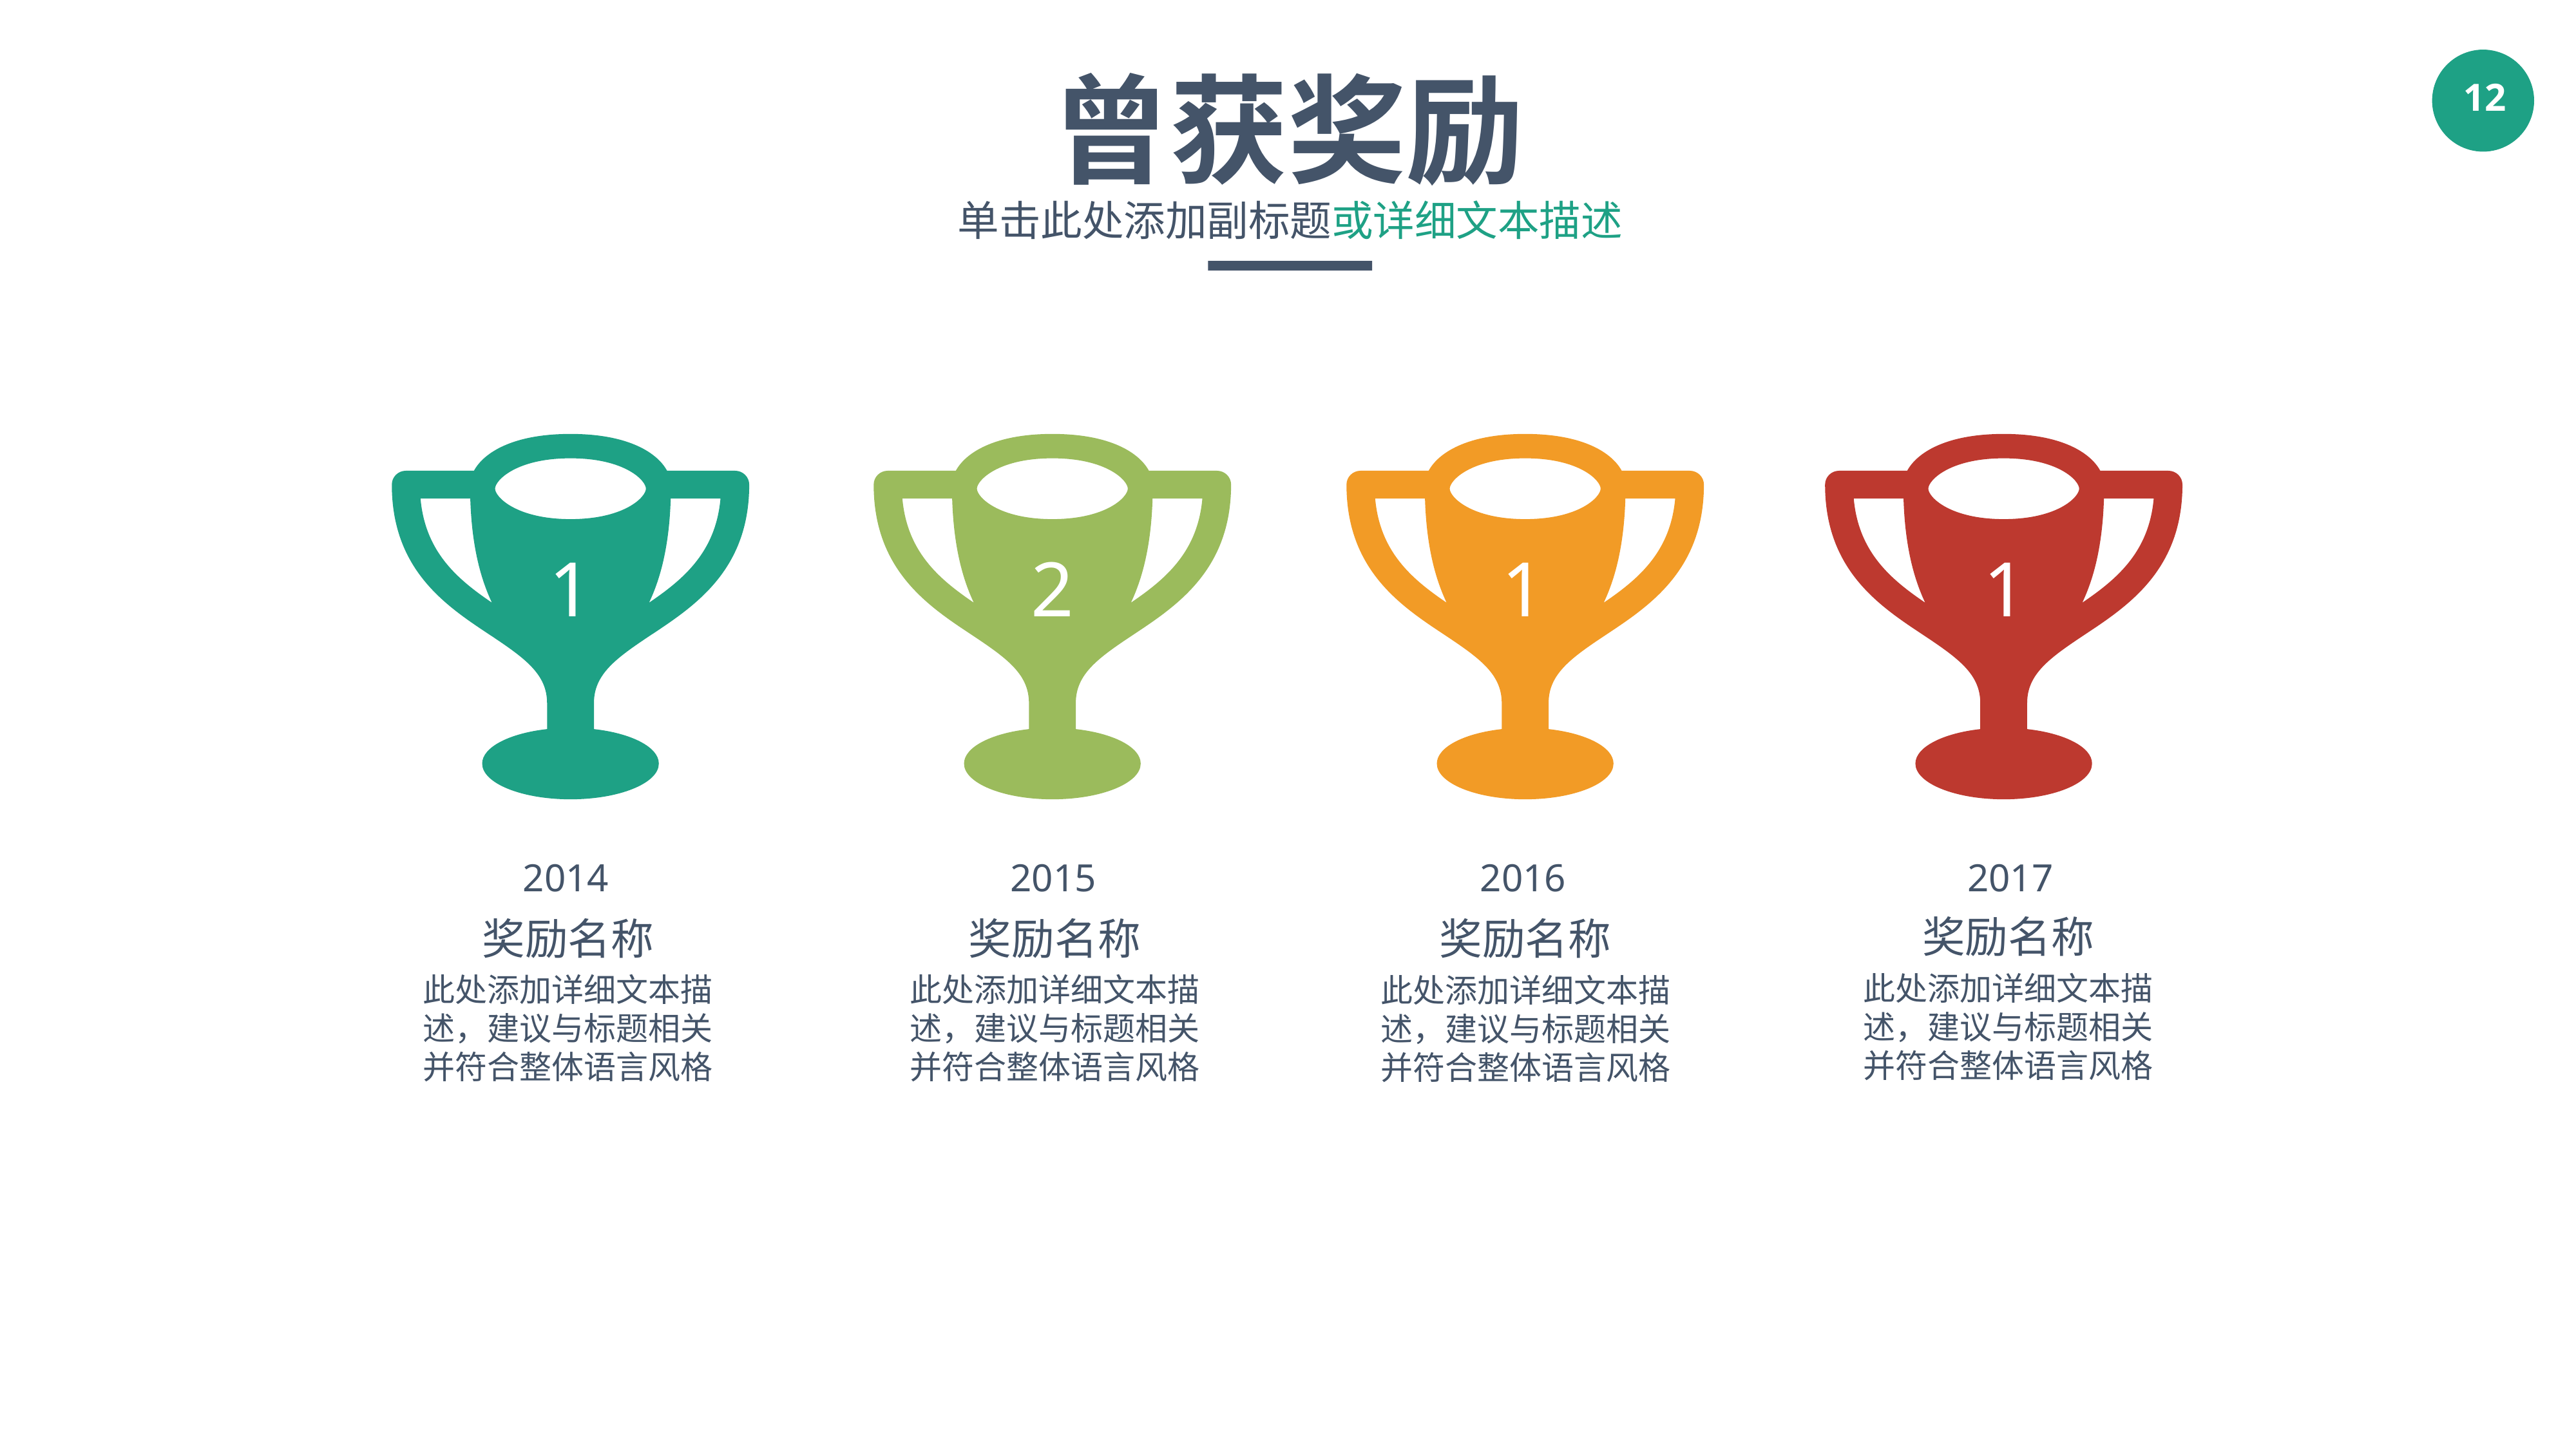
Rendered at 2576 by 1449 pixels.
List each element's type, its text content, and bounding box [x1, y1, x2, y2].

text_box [634, 51, 1942, 271]
text_box [1825, 433, 2183, 627]
text_box [392, 433, 750, 625]
text_box 2014 [353, 851, 779, 907]
text_box 1 [1910, 541, 2101, 632]
text_box [964, 632, 1141, 800]
text_box 2015 [840, 851, 1266, 907]
text_box 2017 [1797, 851, 2224, 907]
text_box [482, 632, 659, 800]
text_box 奖励名称 此处添加详细文本描述，建议与标题相关并符合整体语言风格 [1344, 899, 1707, 1114]
text_box 奖励名称 此处添加详细文本描述，建议与标题相关并符合整体语言风格 [873, 898, 1236, 1113]
text_box [1436, 632, 1614, 800]
text_box 奖励名称 此处添加详细文本描述，建议与标题相关并符合整体语言风格 [386, 898, 750, 1113]
text_box 2016 [1310, 851, 1736, 907]
text_box 2 [957, 541, 1148, 632]
text_box [873, 433, 1232, 625]
text_box 1 [1428, 541, 1619, 632]
text_box 1 [475, 541, 666, 632]
text_box [1915, 632, 2092, 800]
text_box [1346, 433, 1704, 627]
text_box 奖励名称 此处添加详细文本描述，建议与标题相关并符合整体语言风格 [1827, 897, 2190, 1112]
